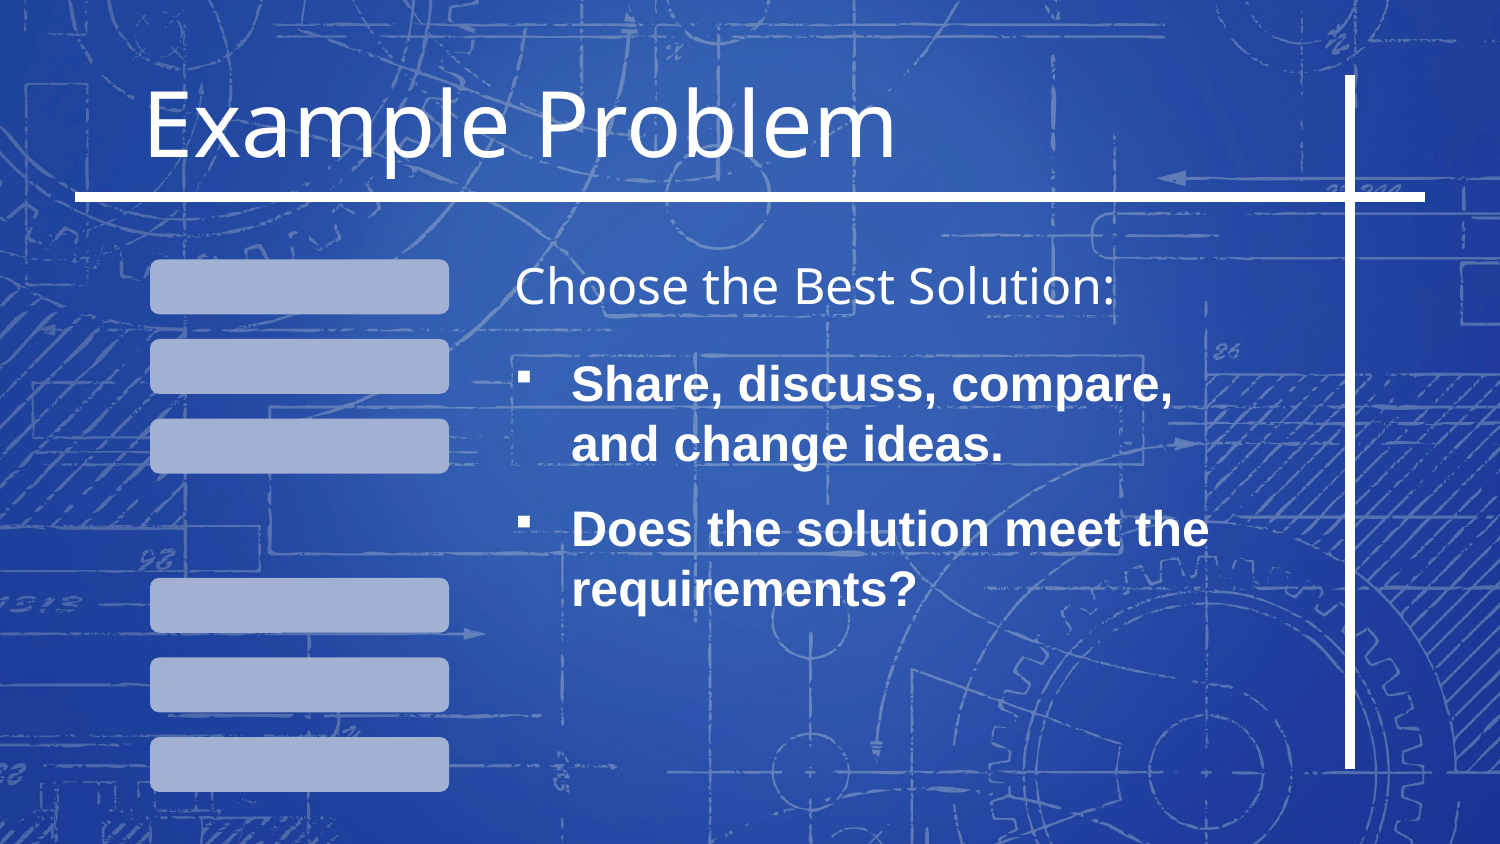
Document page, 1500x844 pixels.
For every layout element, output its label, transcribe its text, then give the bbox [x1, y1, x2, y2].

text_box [149, 259, 450, 793]
picture [0, 0, 1500, 844]
text_box Example Problem [128, 58, 1463, 183]
text_box Choose the Best Solution: Share, discuss, compare, and change ideas. Does the solution meet the requirements? [500, 246, 1300, 624]
